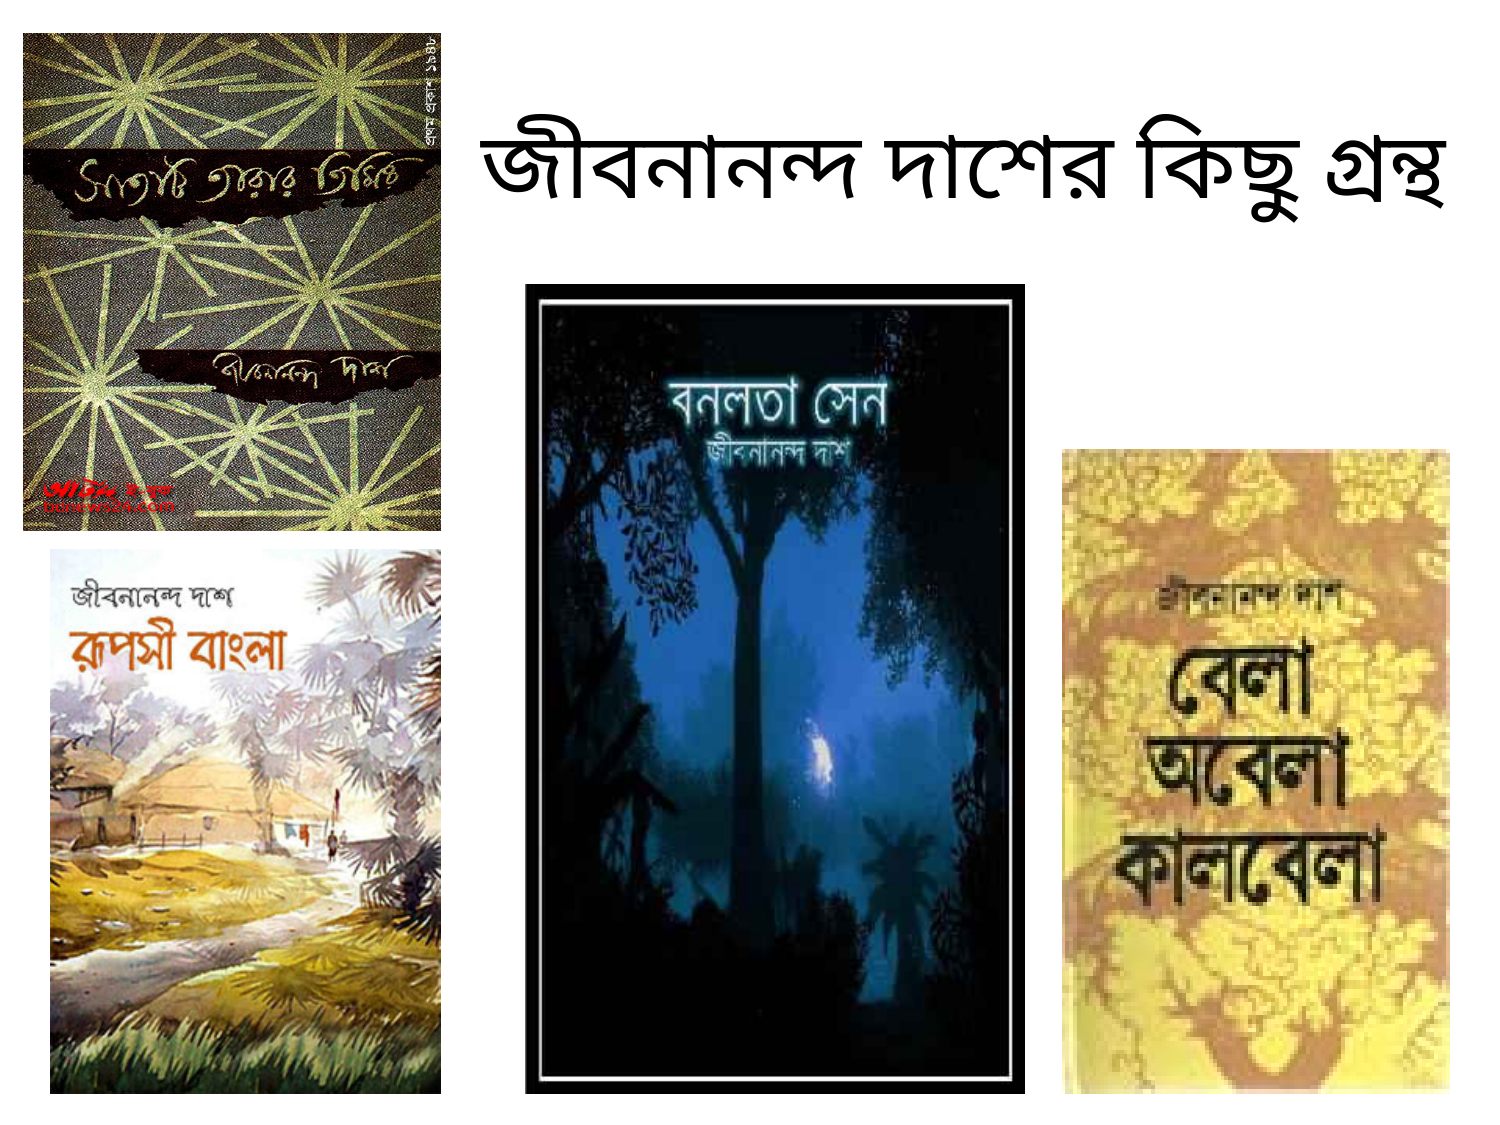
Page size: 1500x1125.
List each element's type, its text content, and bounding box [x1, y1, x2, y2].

picture [49, 549, 441, 1094]
picture [23, 33, 441, 531]
picture [1062, 449, 1451, 1094]
text_box জীবনানন্দ দাশের কিছু গ্রন্থ [466, 99, 1486, 225]
picture [524, 284, 1026, 1094]
